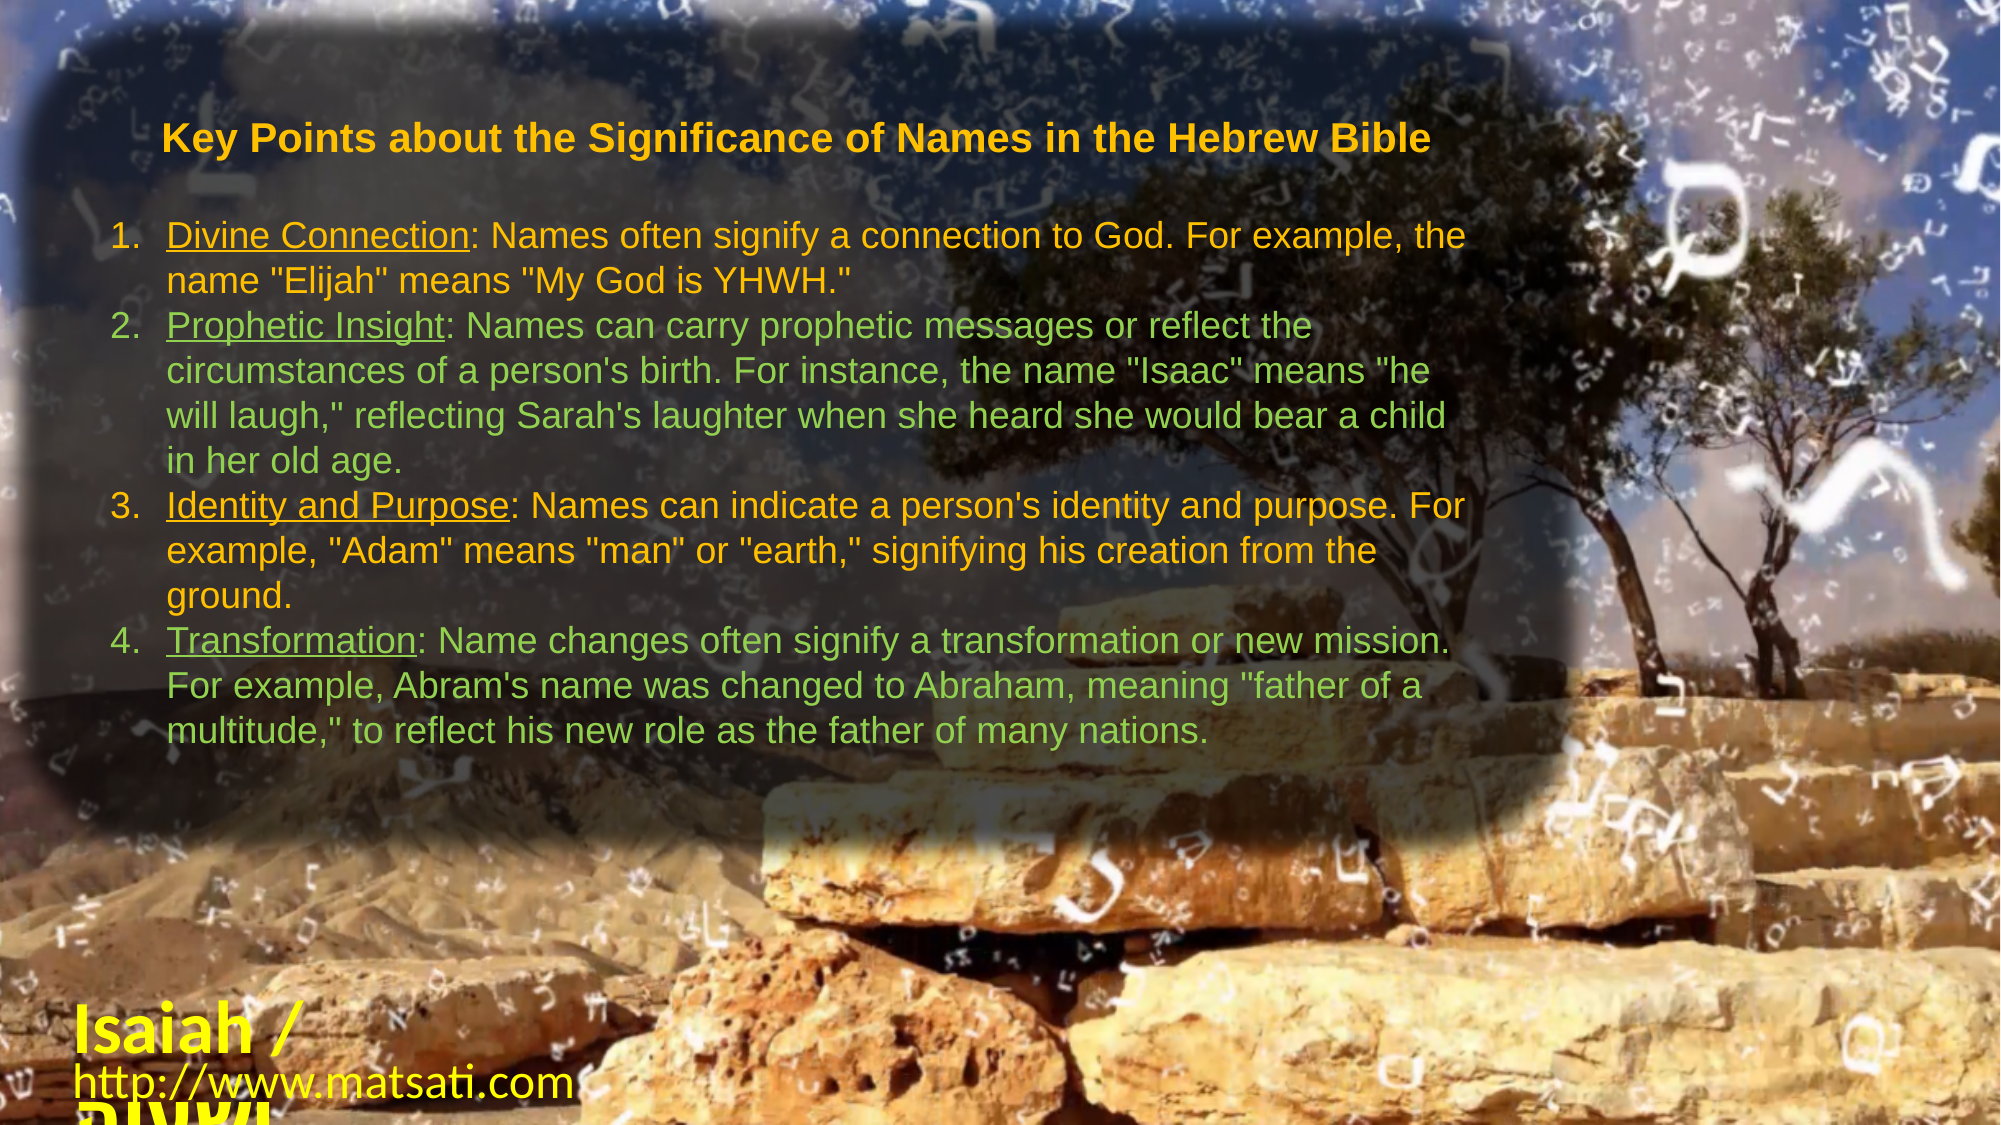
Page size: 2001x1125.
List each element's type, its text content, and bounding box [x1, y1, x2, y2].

picture [0, 0, 2001, 1125]
text_box Isaiah / ישעיה [57, 971, 521, 1125]
text_box http://www.matsati.com [521, 1041, 626, 1116]
text_box Key Points about the Significance of Names in the Hebrew Bible Divine Connection: Names often signify a connection to God. For example, the name "Elijah" means "My God is YHWH." Prophetic Insight: Names can carry prophetic messages or reflect the circumstances of a person's birth. For instance, the name "Isaac" means "he will laugh," reflecting Sarah's laughter when she heard she would bear a child in her old age. Identity and Purpose: Names can indicate a person's identity and purpose. For example, "Adam" means "man" or "earth," signifying his creation from the ground. Transformation: Name changes often signify a transformation or new mission. For example, Abram's name was changed to Abraham, meaning "father of a multitude," to reflect his new role as the father of many nations. [95, 103, 1499, 758]
text_box [37, 37, 1557, 831]
